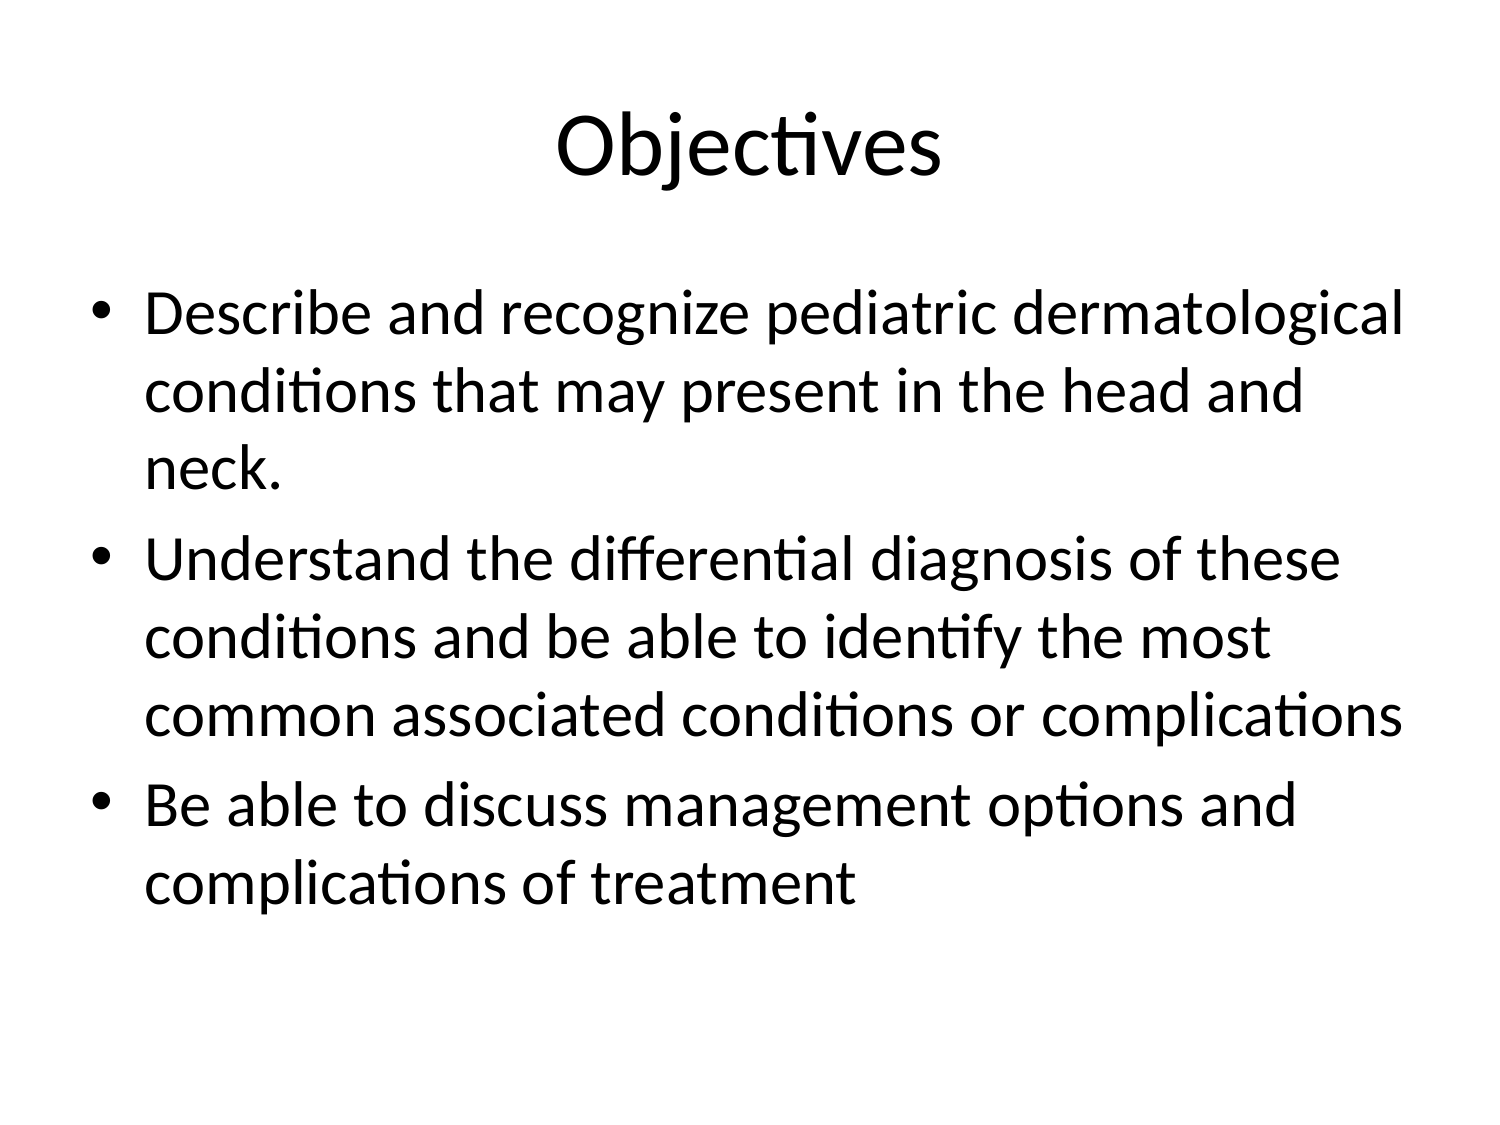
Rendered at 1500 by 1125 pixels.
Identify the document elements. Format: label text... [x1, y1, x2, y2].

title Objectives [75, 45, 1425, 233]
list Describe and recognize pediatric dermatological conditions that may present in the head and neck. Understand the differential diagnosis of these conditions and be able to identify the most common associated conditions or complications Be able to discuss management options and complications of treatment [75, 262, 1425, 1005]
